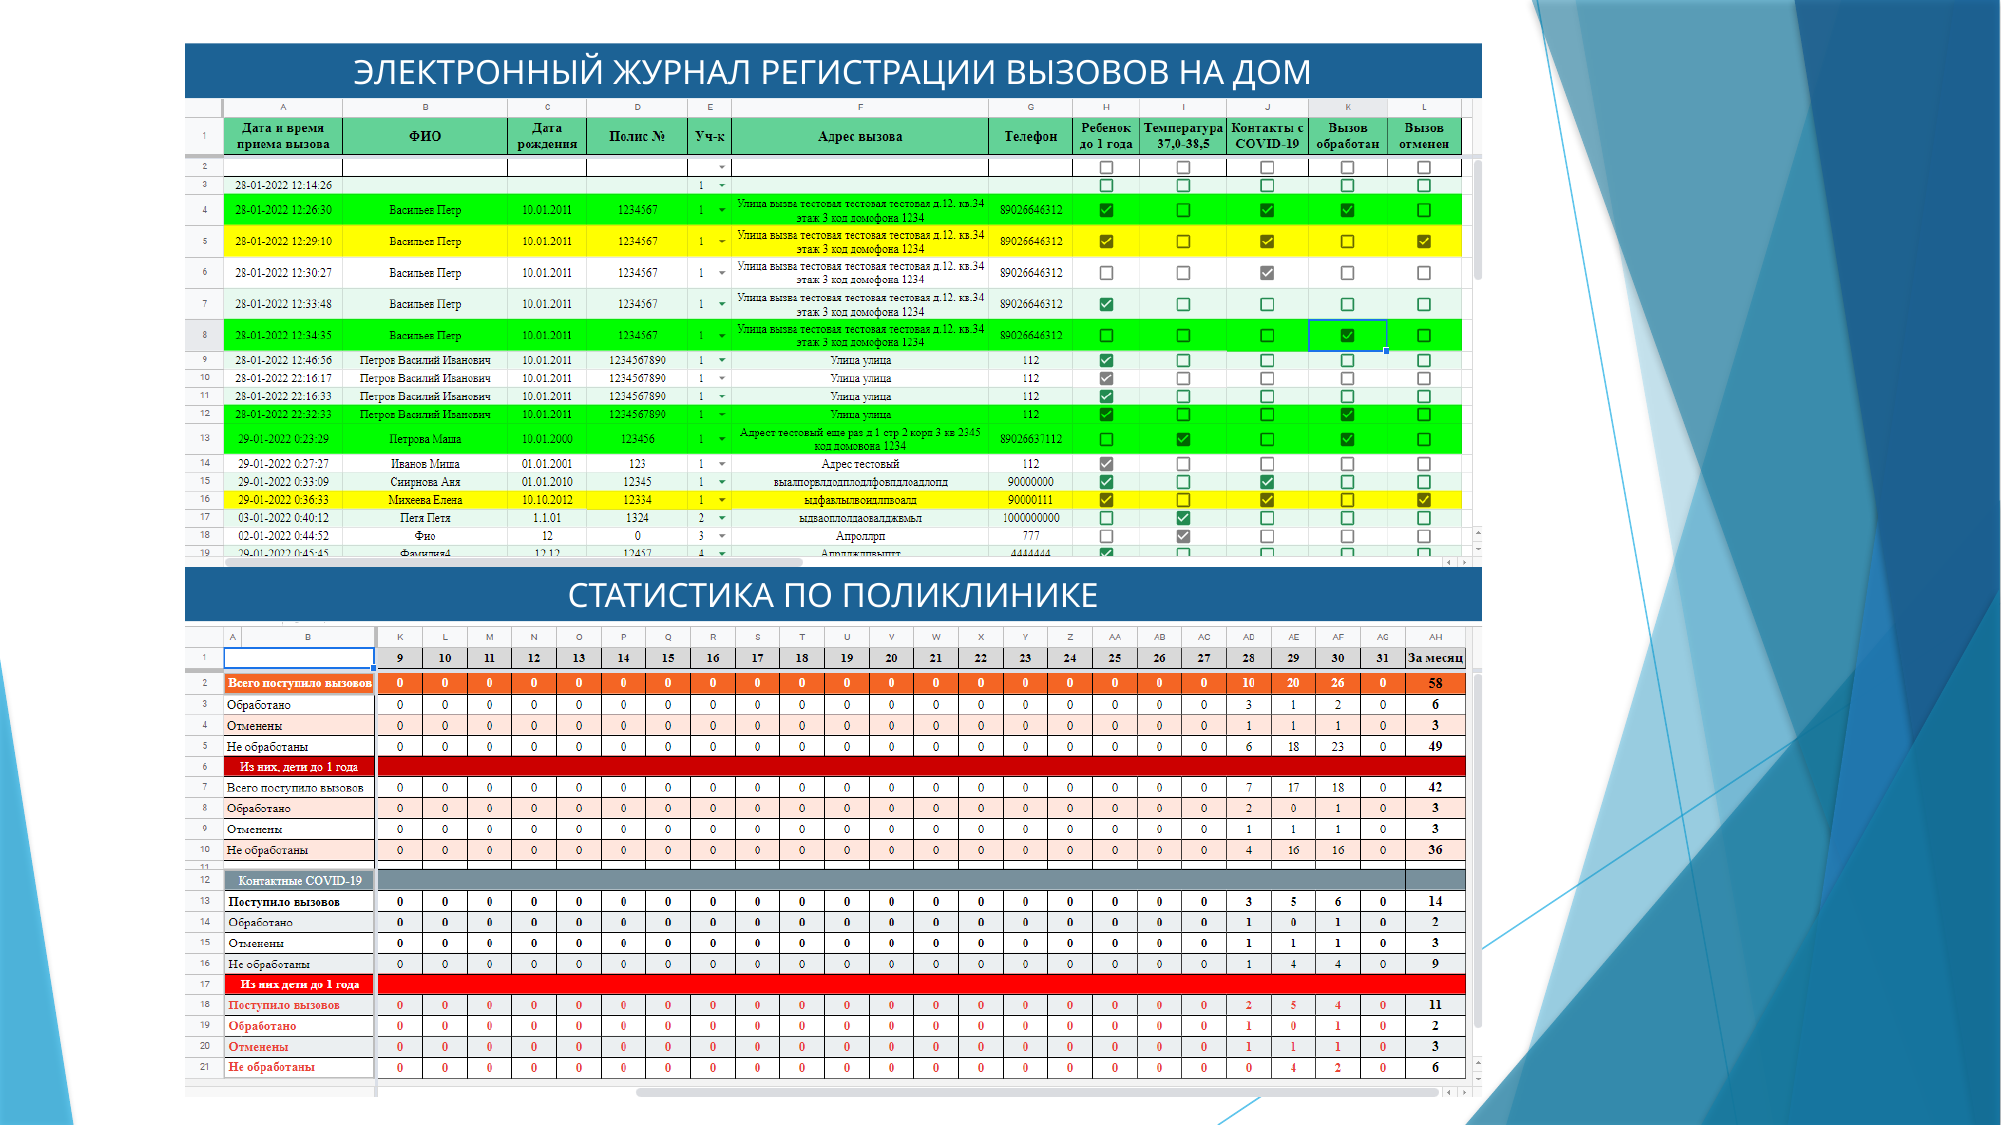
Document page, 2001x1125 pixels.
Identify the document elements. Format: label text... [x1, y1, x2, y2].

text_box ЭЛЕКТРОННЫЙ ЖУРНАЛ РЕГИСТРАЦИИ ВЫЗОВОВ НА ДОМ [185, 43, 1482, 97]
picture [184, 621, 1483, 1098]
picture [184, 98, 1483, 568]
text_box СТАТИСТИКА ПО ПОЛИКЛИНИКЕ [185, 575, 1482, 620]
